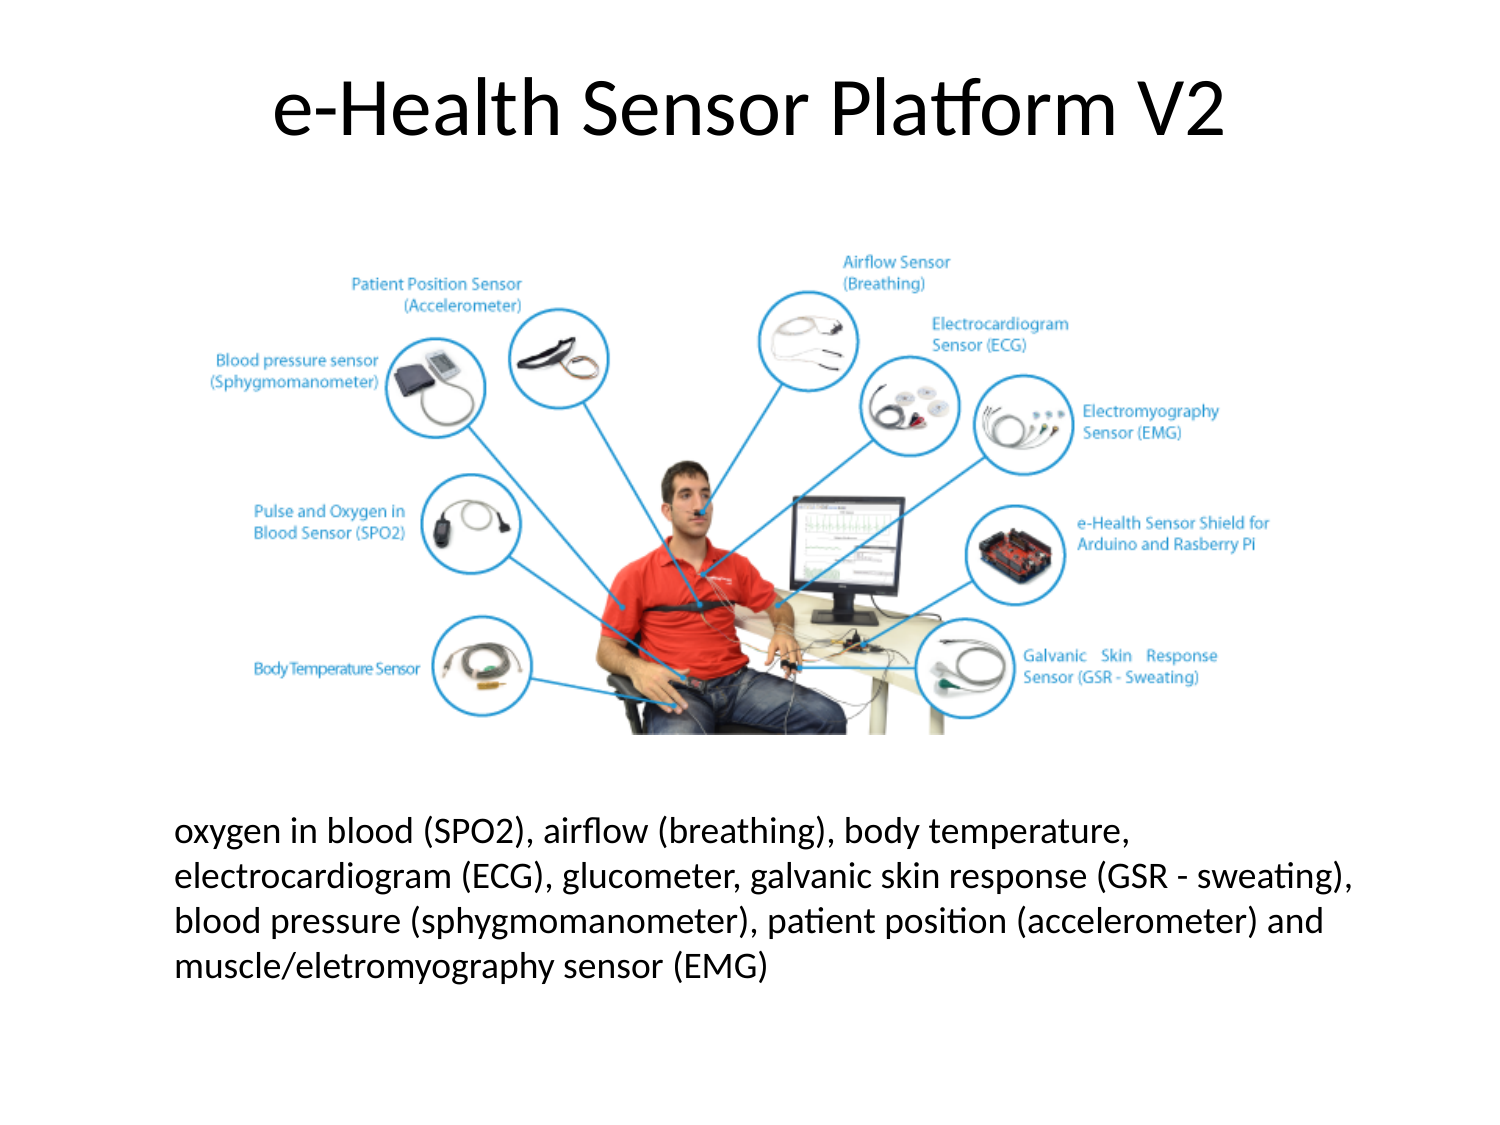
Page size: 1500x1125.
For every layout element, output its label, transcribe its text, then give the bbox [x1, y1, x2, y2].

picture [194, 231, 1289, 736]
text_box oxygen in blood (SPO2), airflow (breathing), body temperature, electrocardiogram (ECG), glucometer, galvanic skin response (GSR - sweating), blood pressure (sphygmomanometer), patient position (accelerometer) and muscle/eletromyography sensor (EMG) [159, 798, 1395, 994]
text_box e-Health Sensor Platform V2 [74, 45, 1425, 139]
